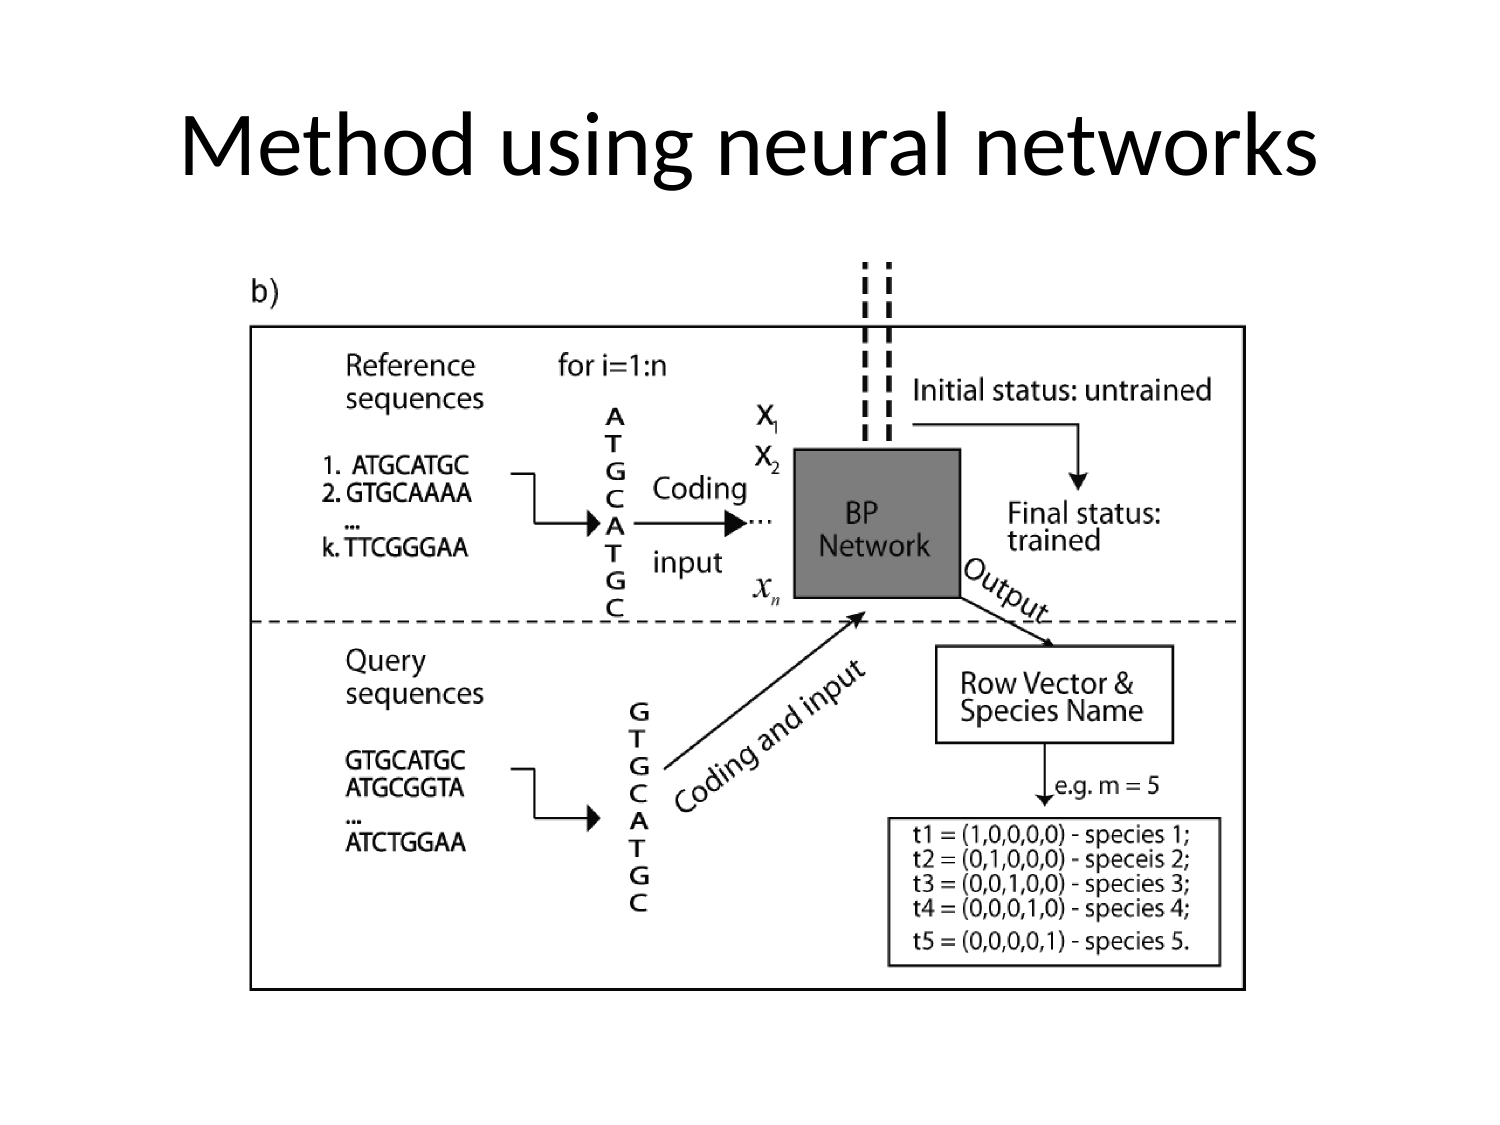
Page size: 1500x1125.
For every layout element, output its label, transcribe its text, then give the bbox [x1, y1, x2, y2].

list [74, 262, 1426, 1006]
title Method using neural networks [75, 45, 1425, 233]
